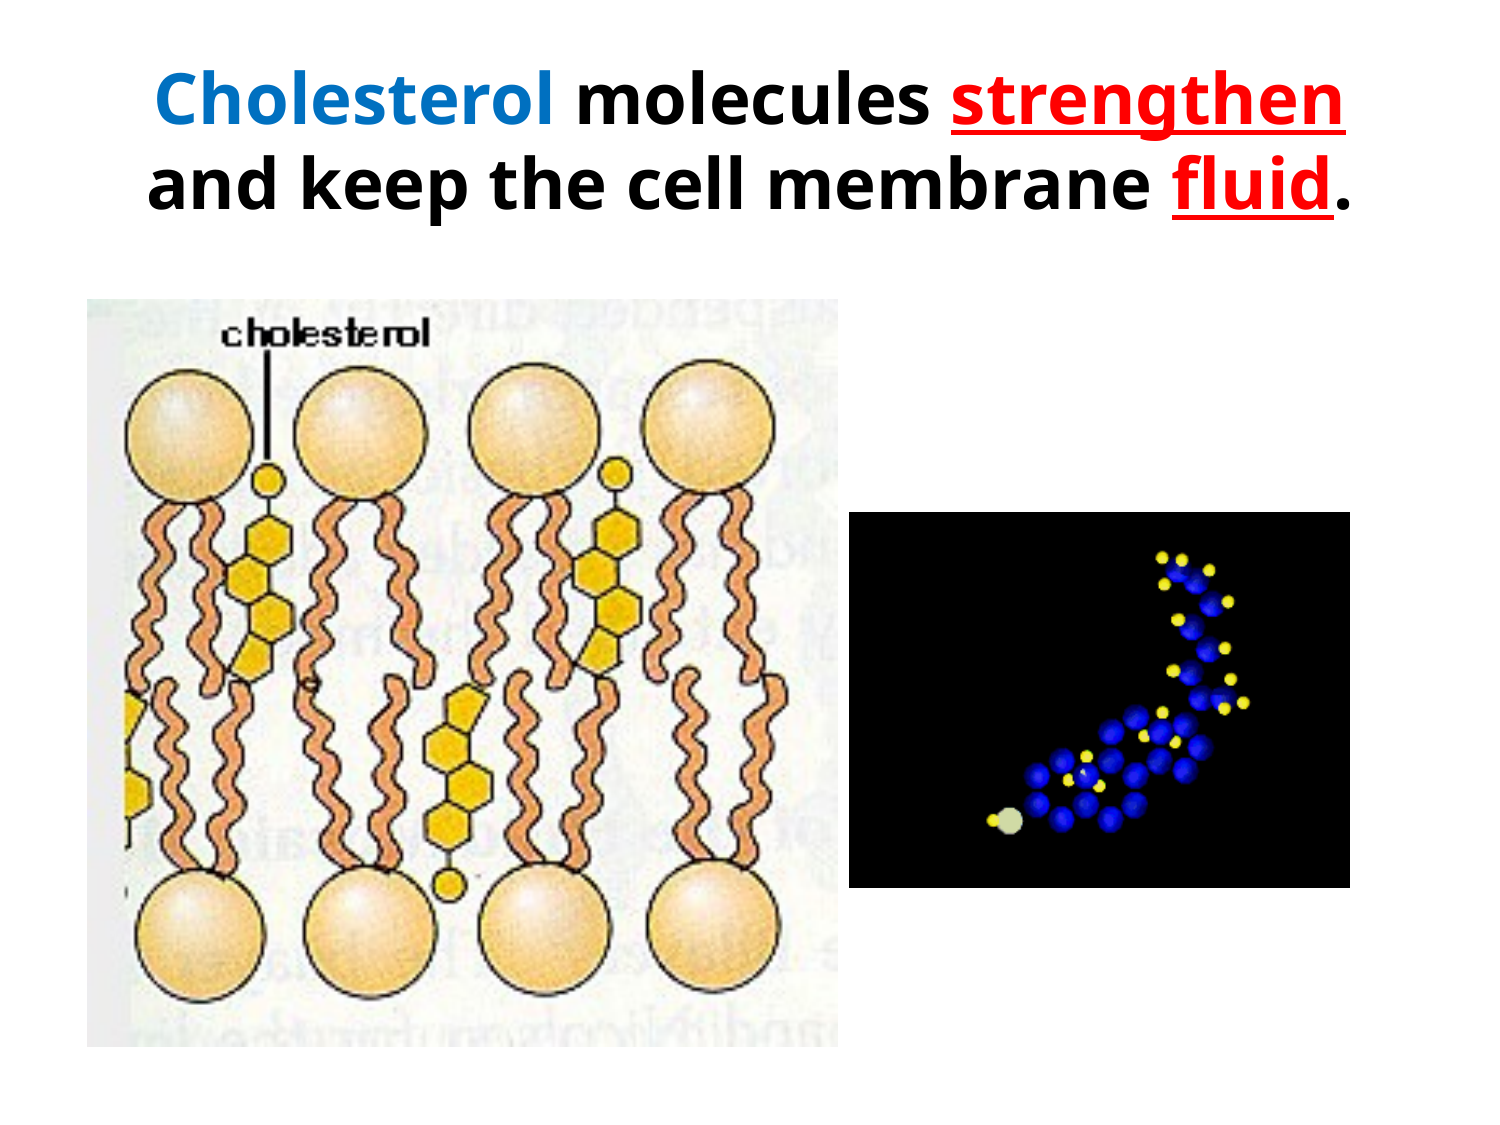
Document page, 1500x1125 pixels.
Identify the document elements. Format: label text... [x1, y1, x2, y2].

title Cholesterol molecules strengthen and keep the cell membrane fluid. [74, 44, 1426, 233]
picture [849, 512, 1351, 888]
picture [87, 299, 838, 1048]
